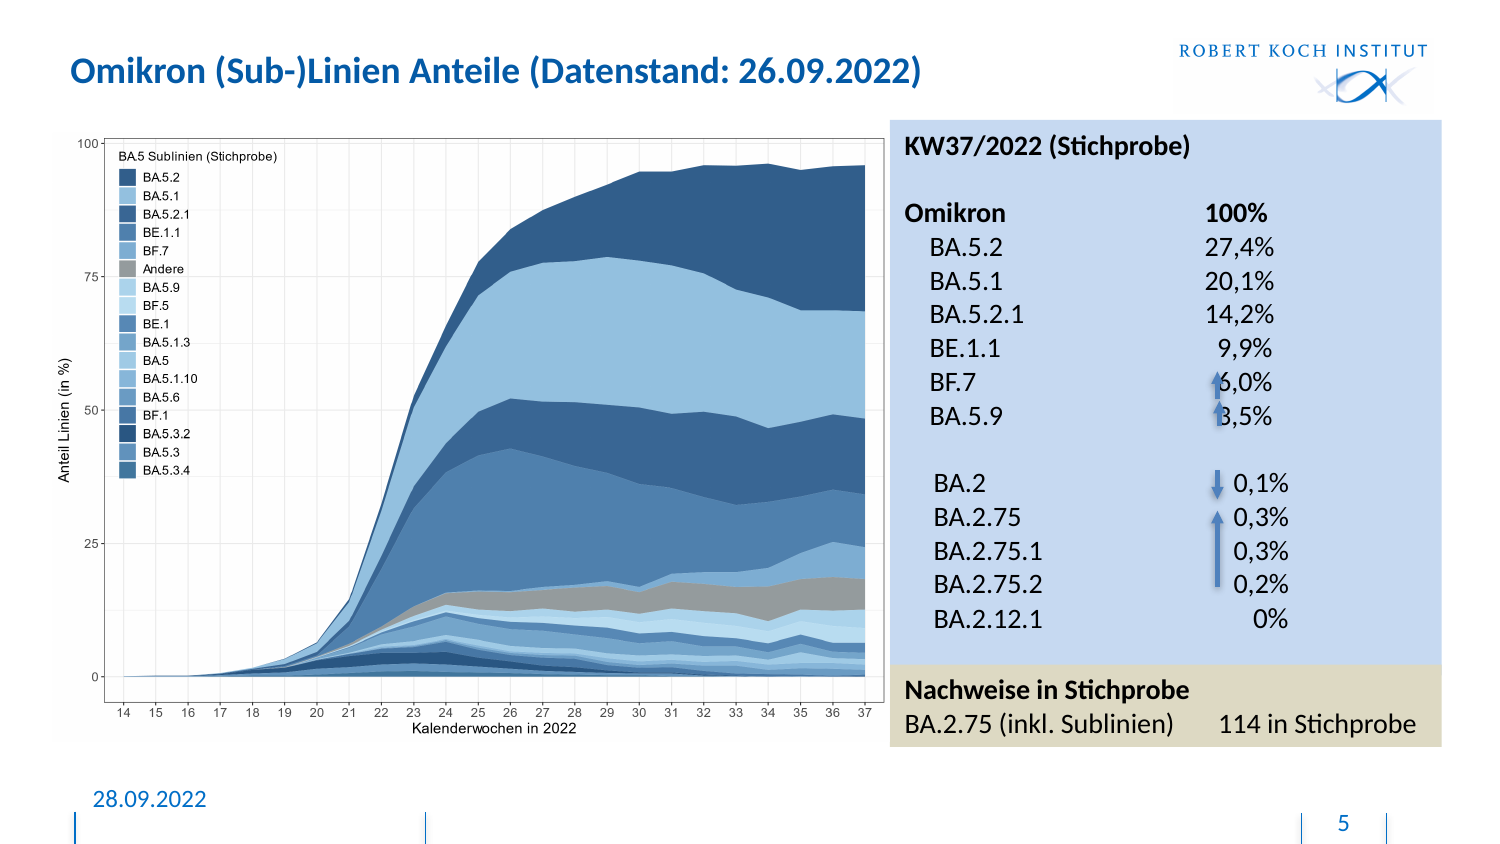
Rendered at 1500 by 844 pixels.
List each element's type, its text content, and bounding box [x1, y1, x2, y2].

text_box Omikron (Sub-)Linien Anteile (Datenstand: 26.09.2022) [55, 38, 938, 99]
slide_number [92, 782, 398, 827]
picture [1173, 38, 1434, 114]
text_box KW37/2022 (Stichprobe) Omikron 100% BA.5.2 27,4% BA.5.1 20,1% BA.5.2.1 14,2% BE.1.1 9,9% BF.7 6,0% BA.5.9 3,5% BA.2 0,1% BA.2.75 0,3% BA.2.75.1 0,3% BA.2.75.2 0,2% BA.2.12.1 0% [889, 119, 1442, 664]
picture [51, 131, 890, 742]
slide_number 5 [1302, 806, 1385, 839]
text_box Nachweise in Stichprobe BA.2.75 (inkl. Sublinien) 114 in Stichprobe [891, 664, 1442, 747]
